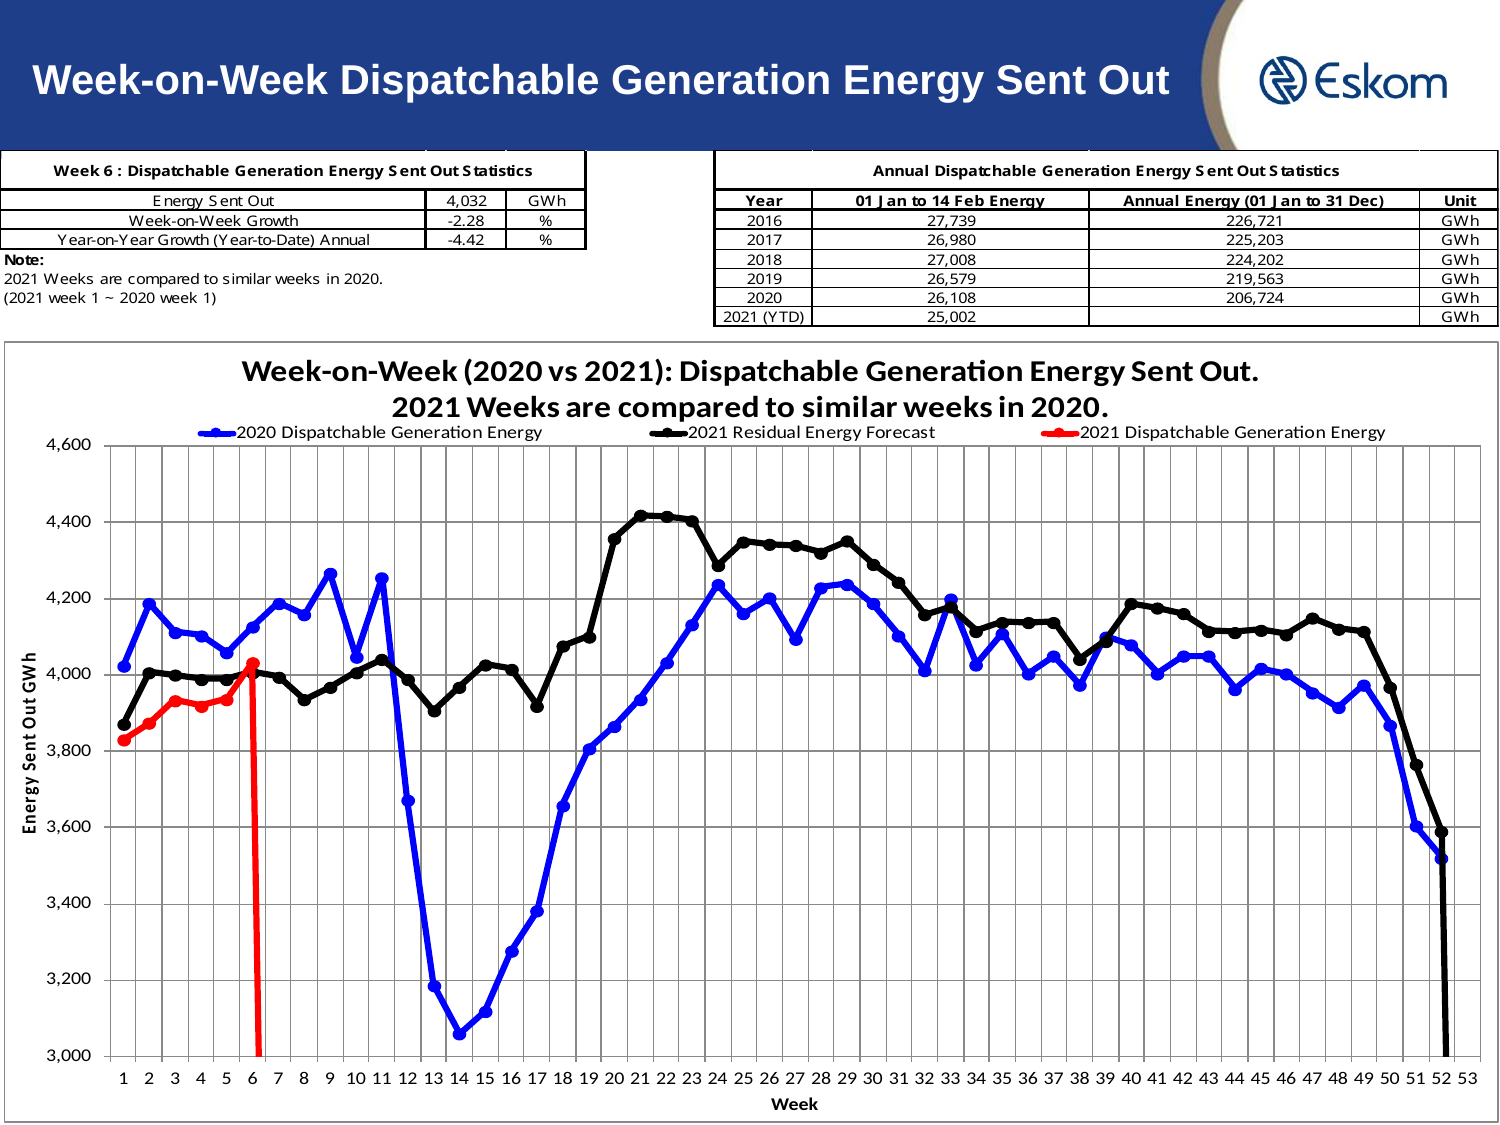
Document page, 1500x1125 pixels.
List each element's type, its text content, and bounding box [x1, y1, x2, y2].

picture [1257, 55, 1450, 105]
picture [0, 0, 1500, 1125]
text_box Week-on-Week Dispatchable Generation Energy Sent Out [17, 27, 1206, 137]
